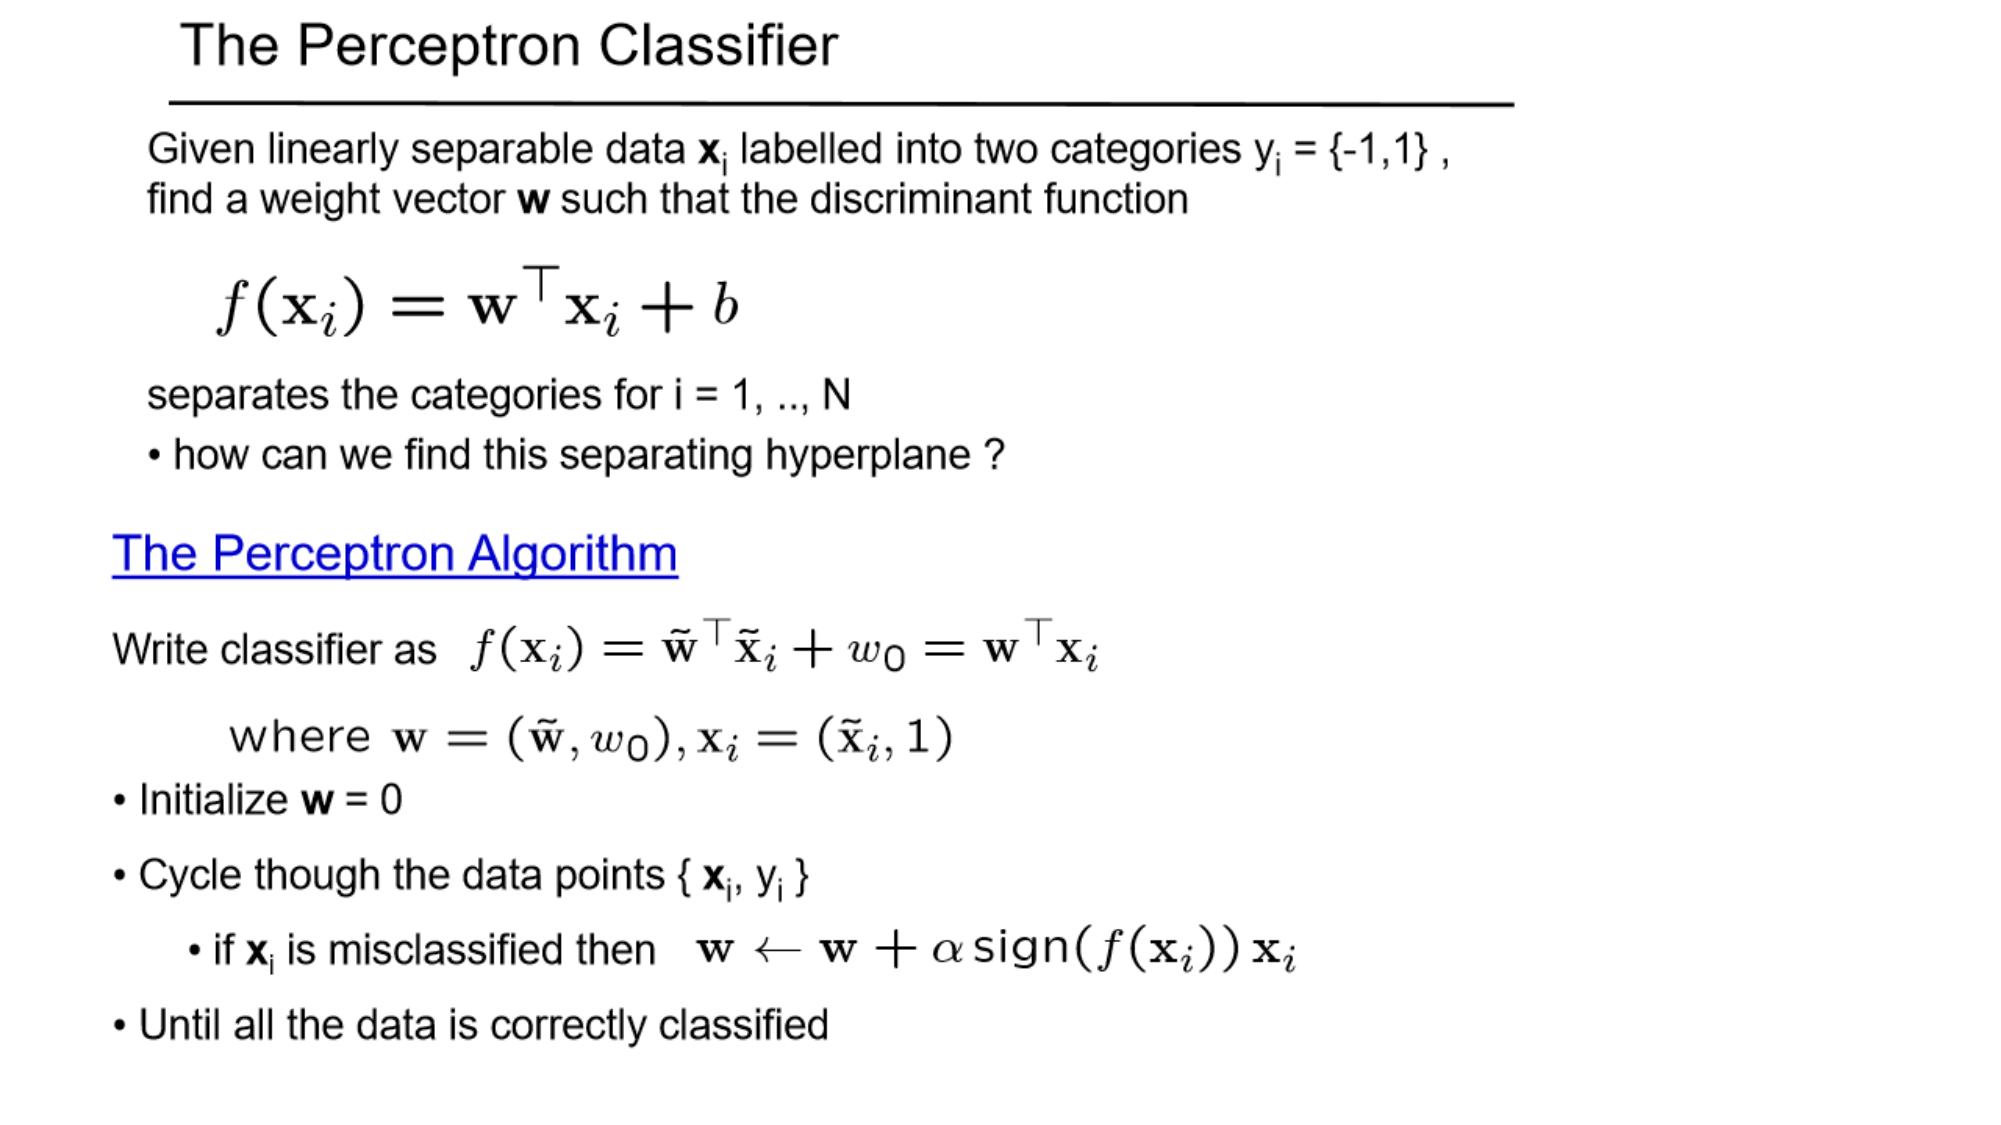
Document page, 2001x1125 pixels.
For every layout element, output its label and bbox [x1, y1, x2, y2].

picture [29, 0, 1651, 1064]
